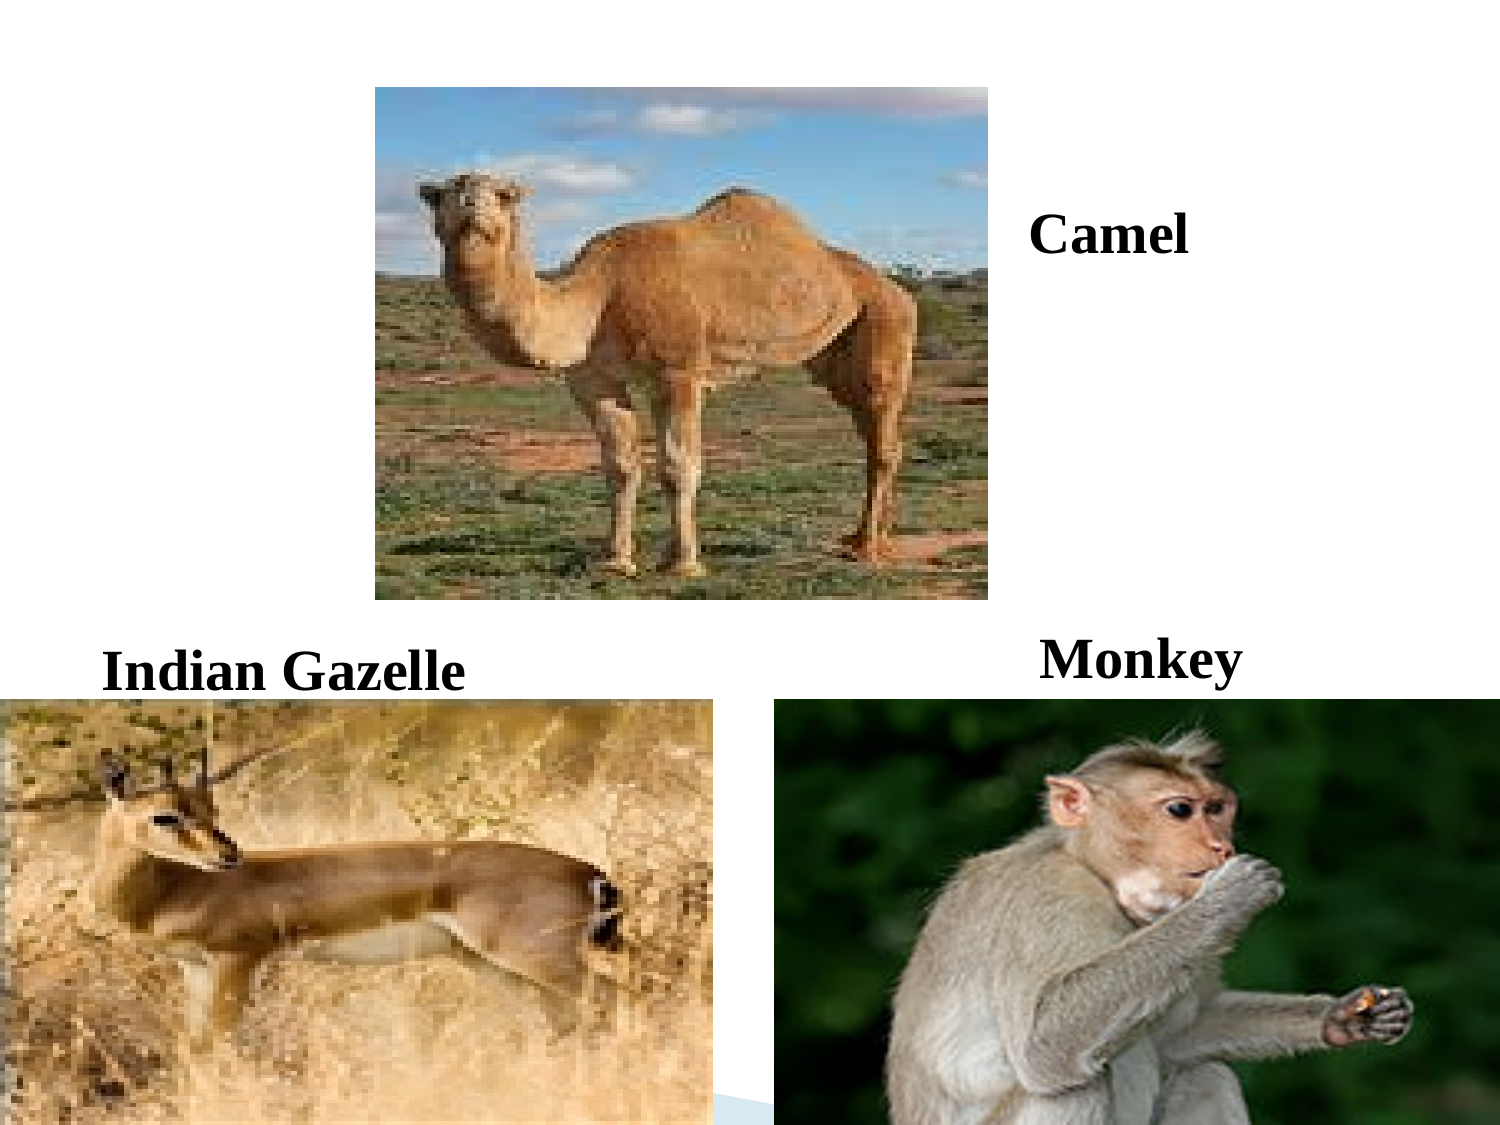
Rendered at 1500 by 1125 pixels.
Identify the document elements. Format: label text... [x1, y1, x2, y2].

text_box Camel [1013, 187, 1206, 273]
text_box Indian Gazelle [0, 625, 1164, 710]
picture [774, 699, 1500, 1125]
picture [0, 699, 713, 1125]
text_box Monkey [1025, 612, 1287, 698]
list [374, 87, 988, 601]
